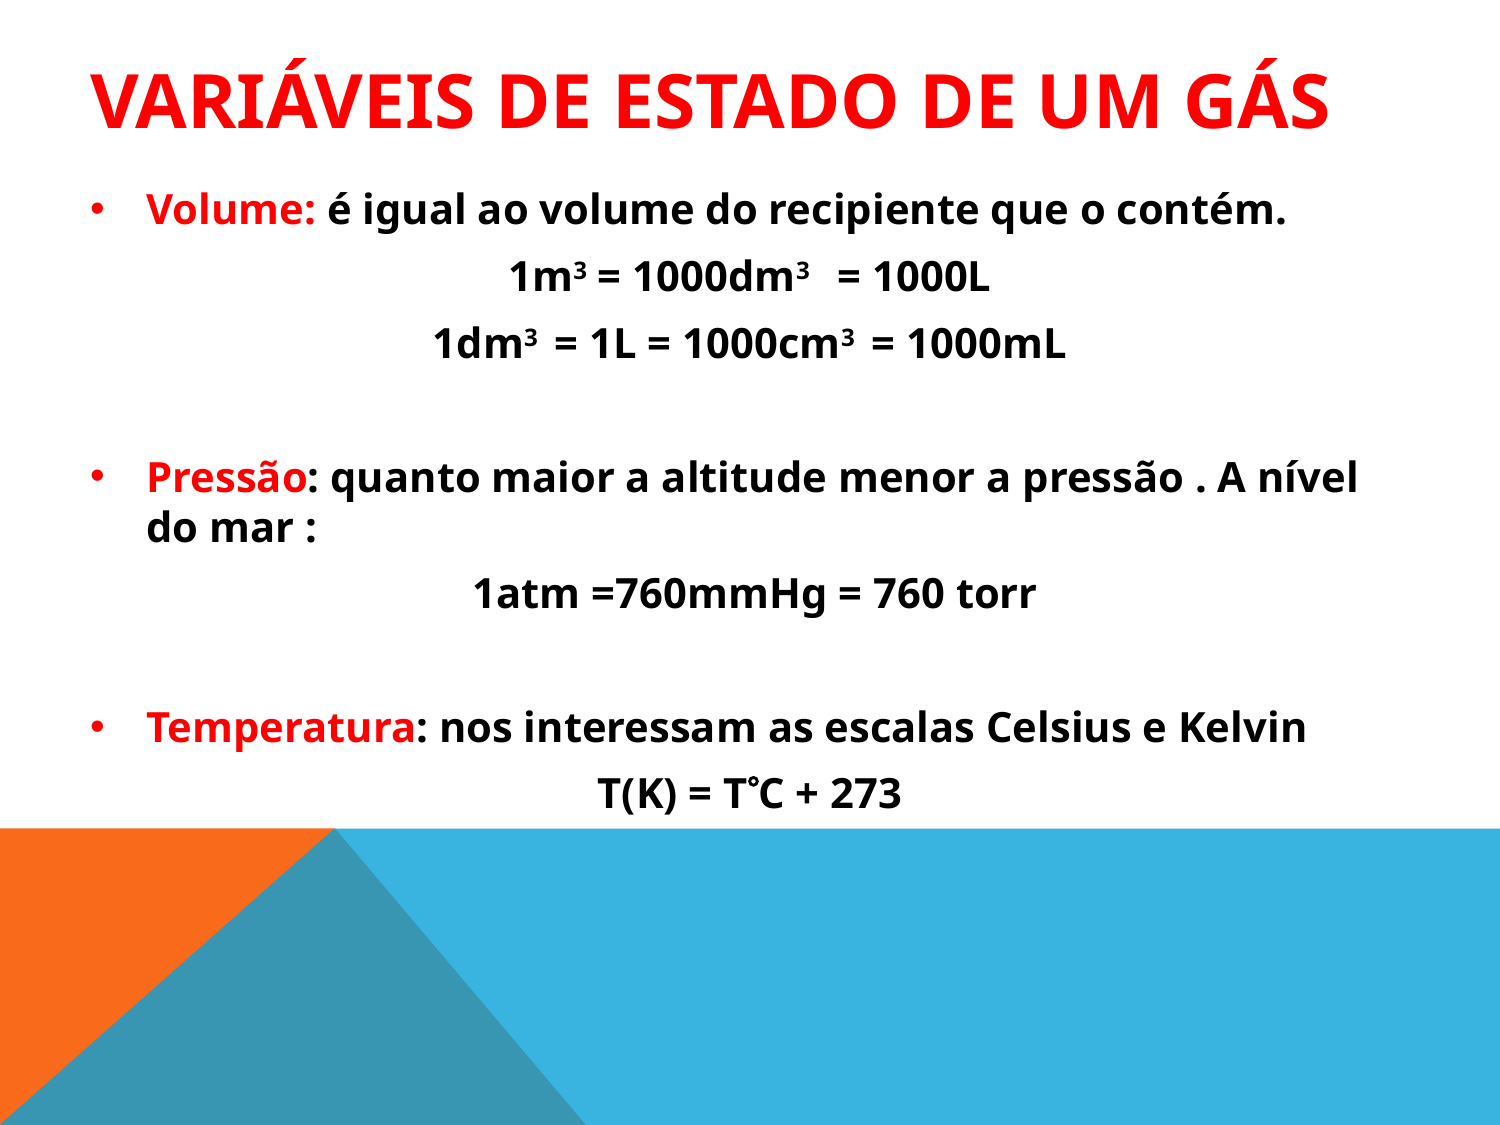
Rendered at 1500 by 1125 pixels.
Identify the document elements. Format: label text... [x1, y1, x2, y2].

list Volume: é igual ao volume do recipiente que o contém. 1m3 = 1000dm3 = 1000L 1dm3 = 1L = 1000cm3 = 1000mL Pressão: quanto maior a altitude menor a pressão . A nível do mar : 1atm =760mmHg = 760 torr Temperatura: nos interessam as escalas Celsius e Kelvin T(K) = TC + 273 [75, 175, 1425, 1055]
title Variáveis de estado de um gás [75, 45, 1425, 153]
